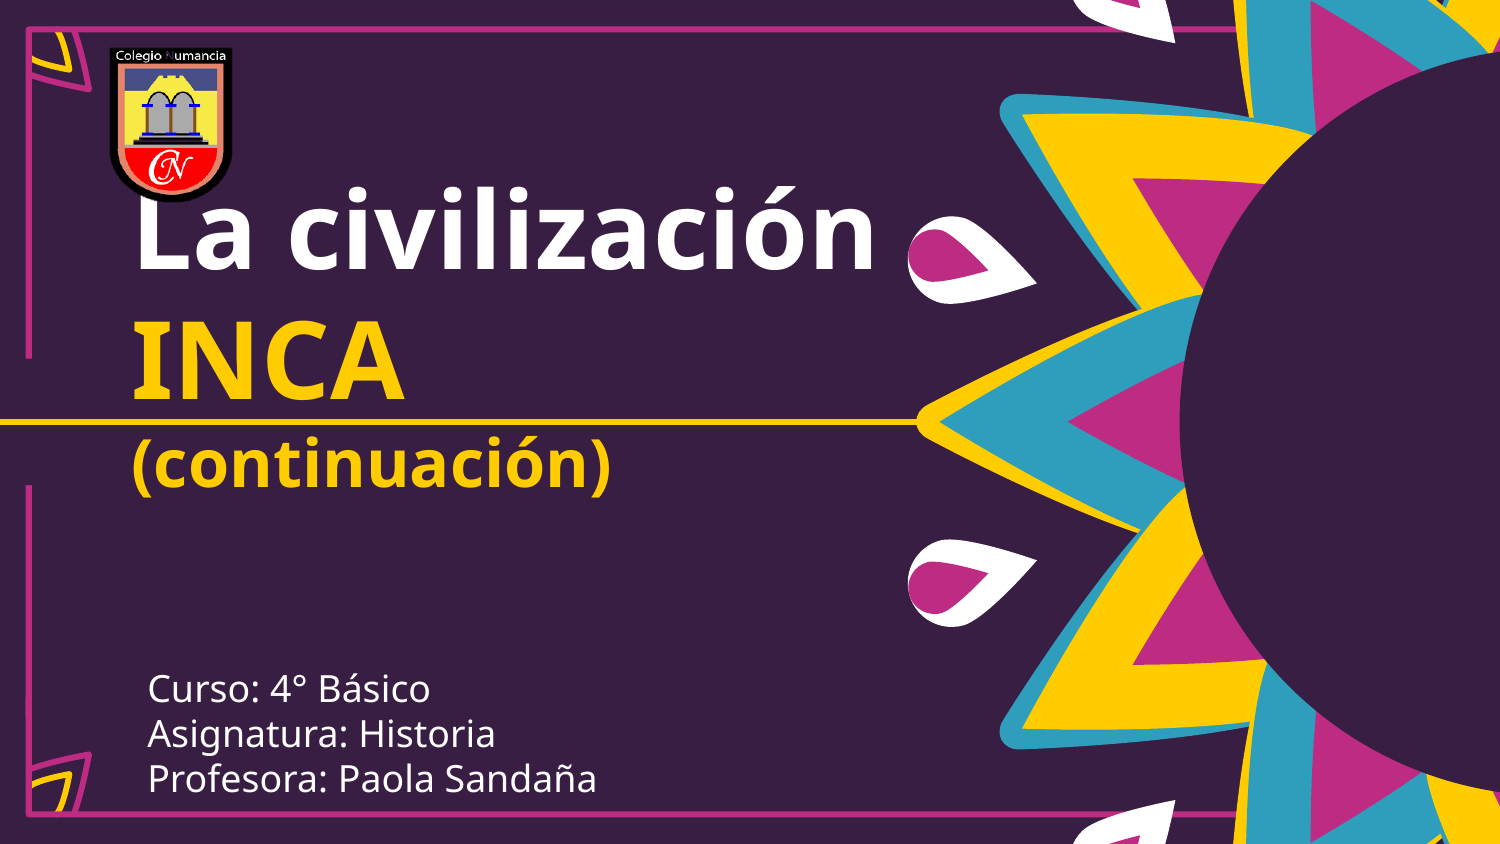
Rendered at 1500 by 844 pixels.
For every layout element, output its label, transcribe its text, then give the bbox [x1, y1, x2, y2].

picture [88, 41, 255, 208]
title La civilización INCA (continuación) [116, 242, 916, 516]
text_box Curso: 4° Básico Asignatura: Historia Profesora: Paola Sandaña [132, 650, 1368, 749]
